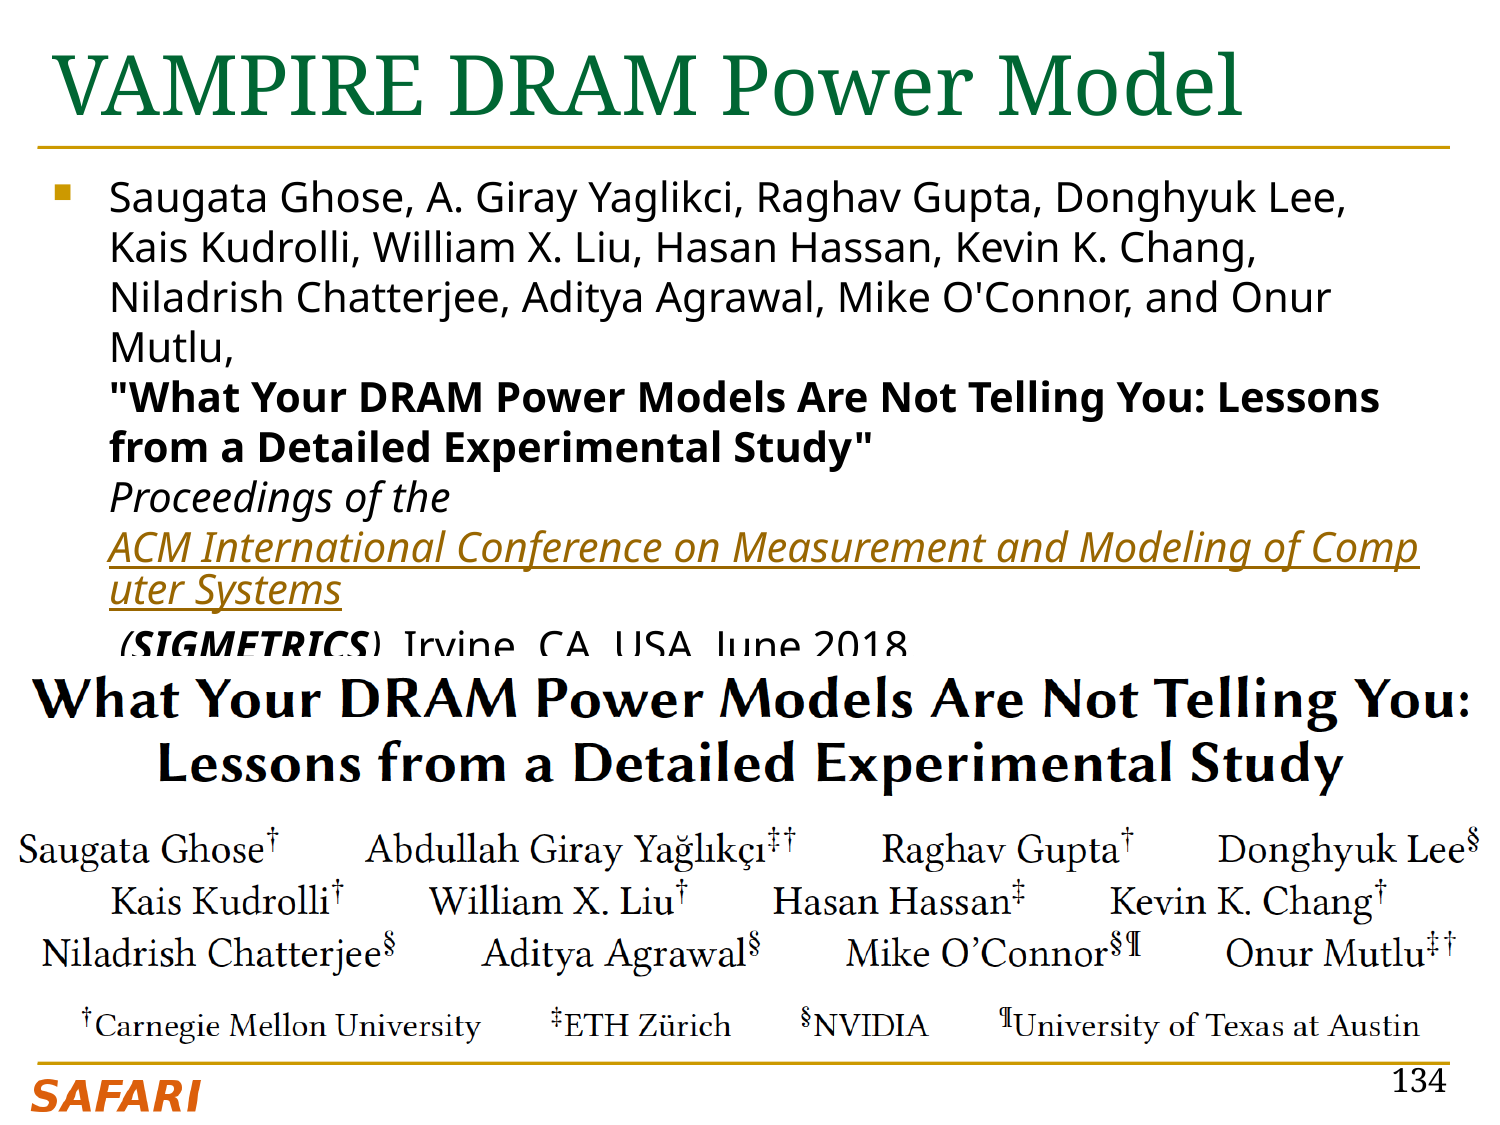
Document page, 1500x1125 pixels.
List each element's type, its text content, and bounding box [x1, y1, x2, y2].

list Saugata Ghose, A. Giray Yaglikci, Raghav Gupta, Donghyuk Lee, Kais Kudrolli, William X. Liu, Hasan Hassan, Kevin K. Chang, Niladrish Chatterjee, Aditya Agrawal, Mike O'Connor, and Onur Mutlu, "What Your DRAM Power Models Are Not Telling You: Lessons from a Detailed Experimental Study" Proceedings of the ACM International Conference on Measurement and Modeling of Computer Systems (SIGMETRICS), Irvine, CA, USA, June 2018. [Abstract] [37, 163, 1450, 655]
title VAMPIRE DRAM Power Model [37, 24, 1450, 163]
picture [0, 656, 1500, 1056]
slide_number 134 [1111, 1063, 1462, 1112]
picture [29, 1070, 207, 1122]
